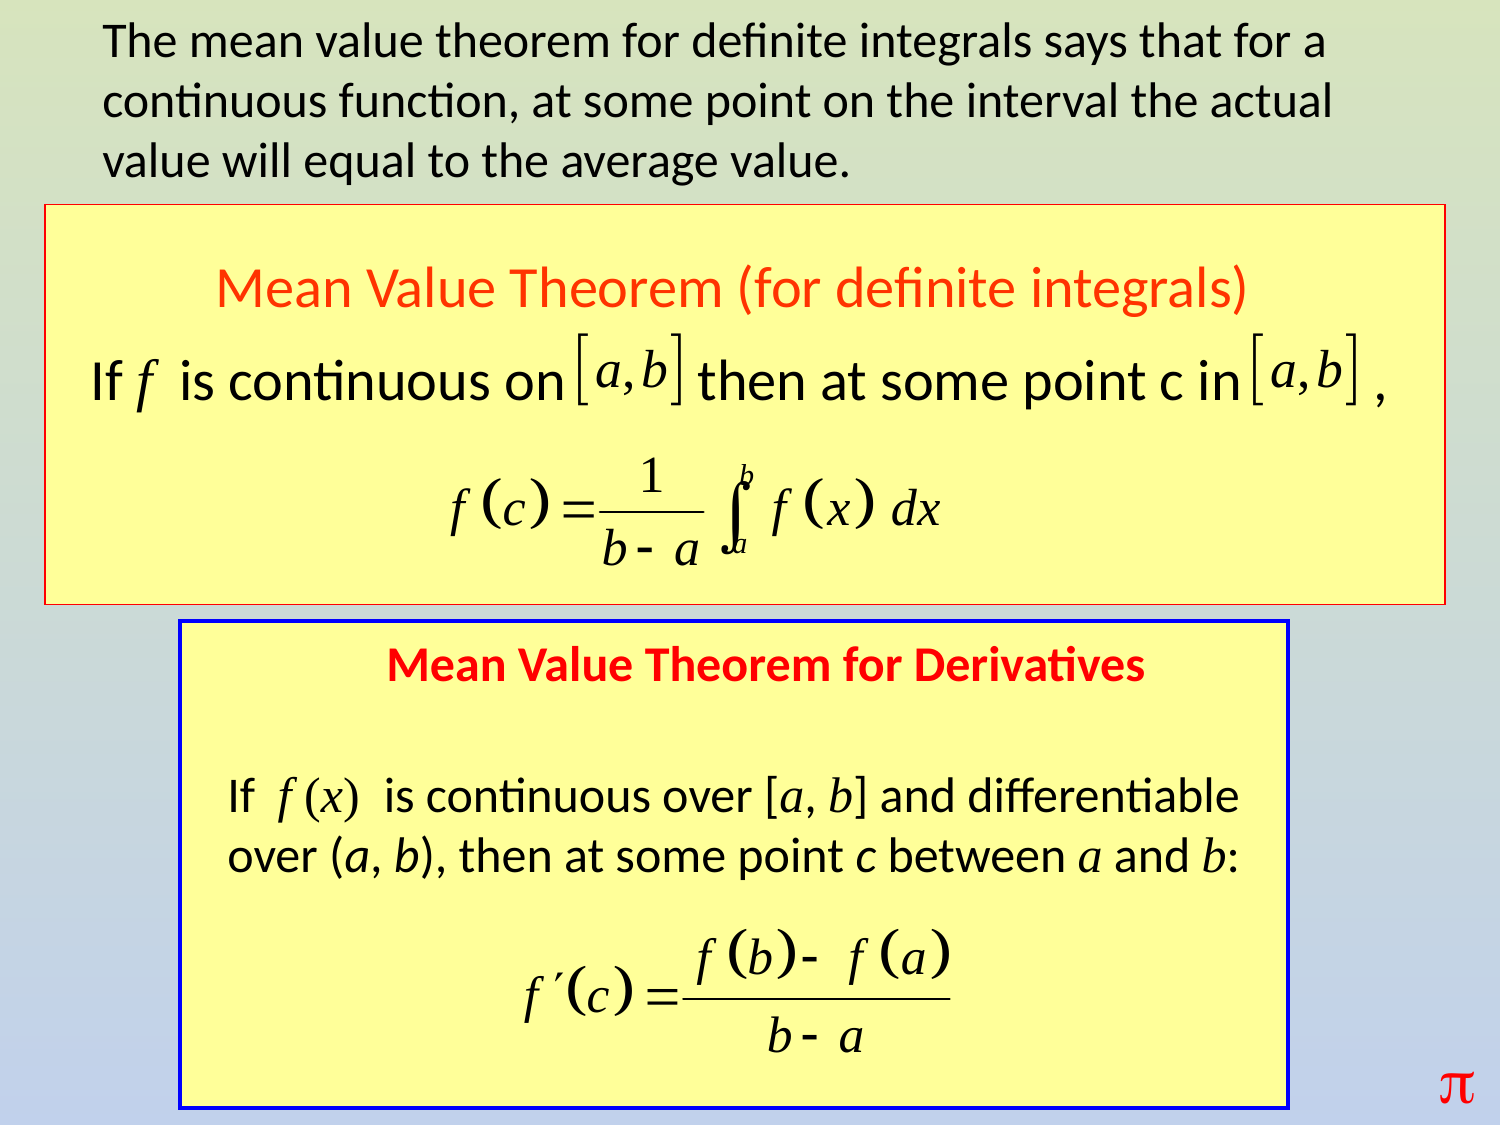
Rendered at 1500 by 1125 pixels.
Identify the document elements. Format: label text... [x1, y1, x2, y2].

text_box p [1424, 1029, 1488, 1125]
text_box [179, 620, 1301, 1109]
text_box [44, 204, 1446, 605]
text_box The mean value theorem for definite integrals says that for a continuous function, at some point on the interval the actual value will equal to the average value. [87, 0, 1403, 195]
